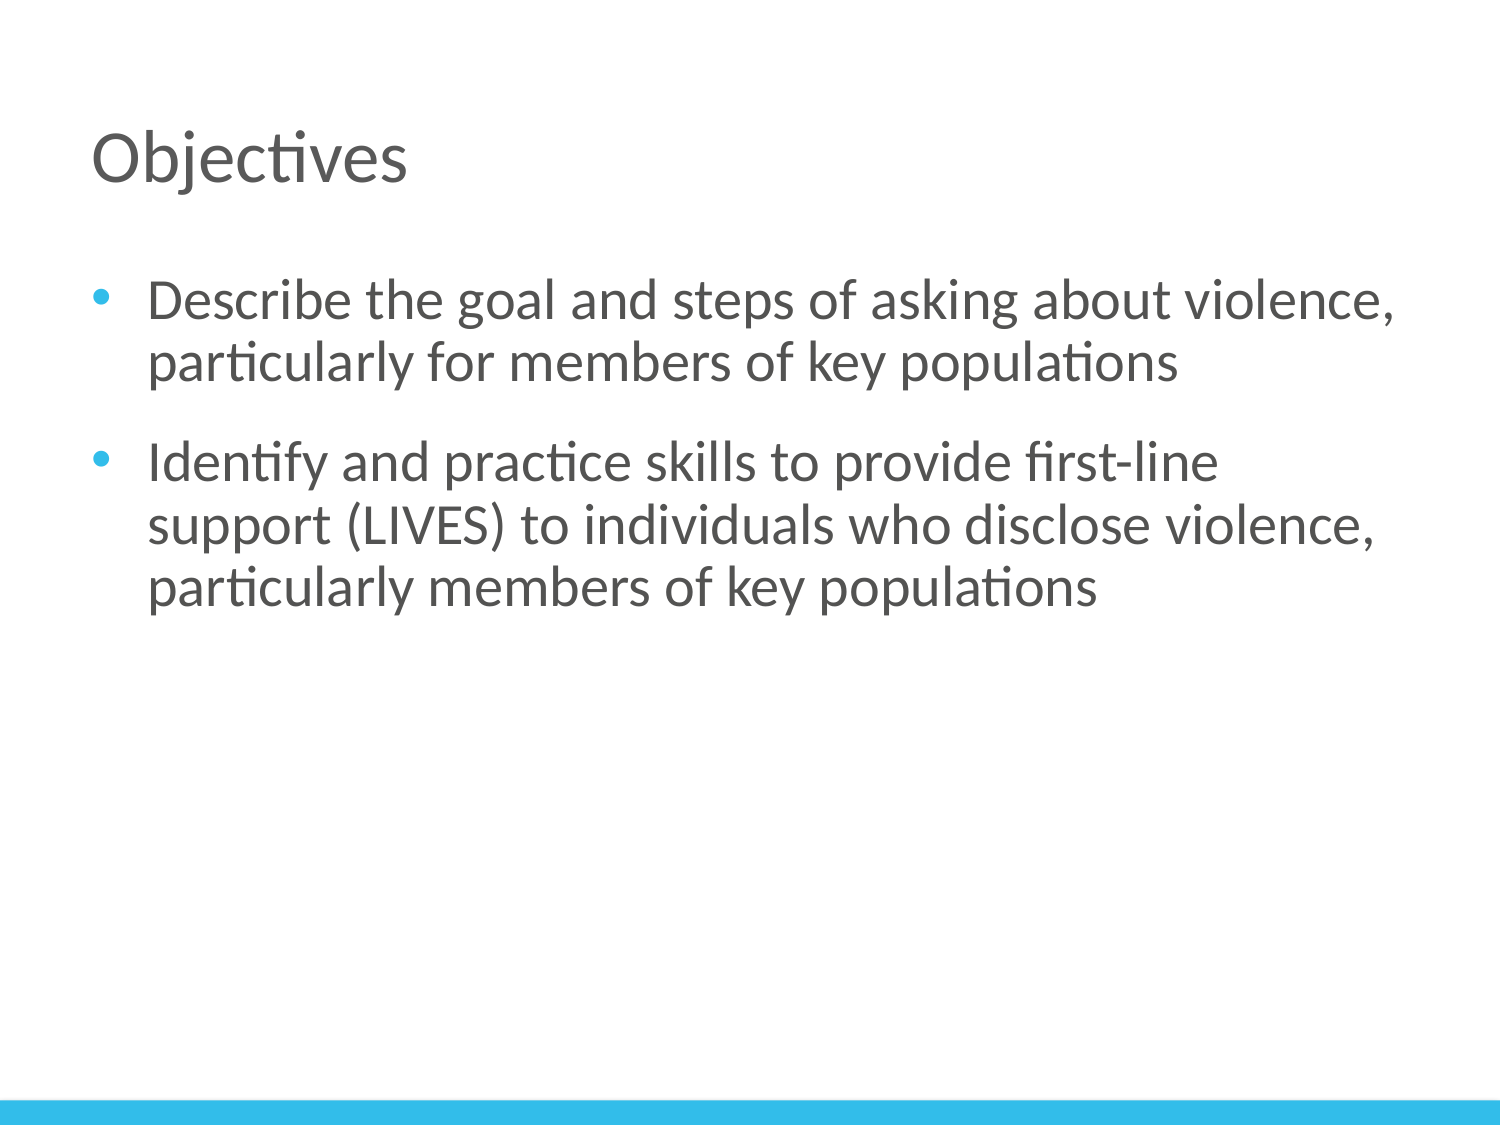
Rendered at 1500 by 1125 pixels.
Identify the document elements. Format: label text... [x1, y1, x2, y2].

title Objectives [76, 73, 1425, 233]
list Describe the goal and steps of asking about violence, particularly for members of key populations Identify and practice skills to provide first-line support (LIVES) to individuals who disclose violence, particularly members of key populations [76, 260, 1425, 947]
